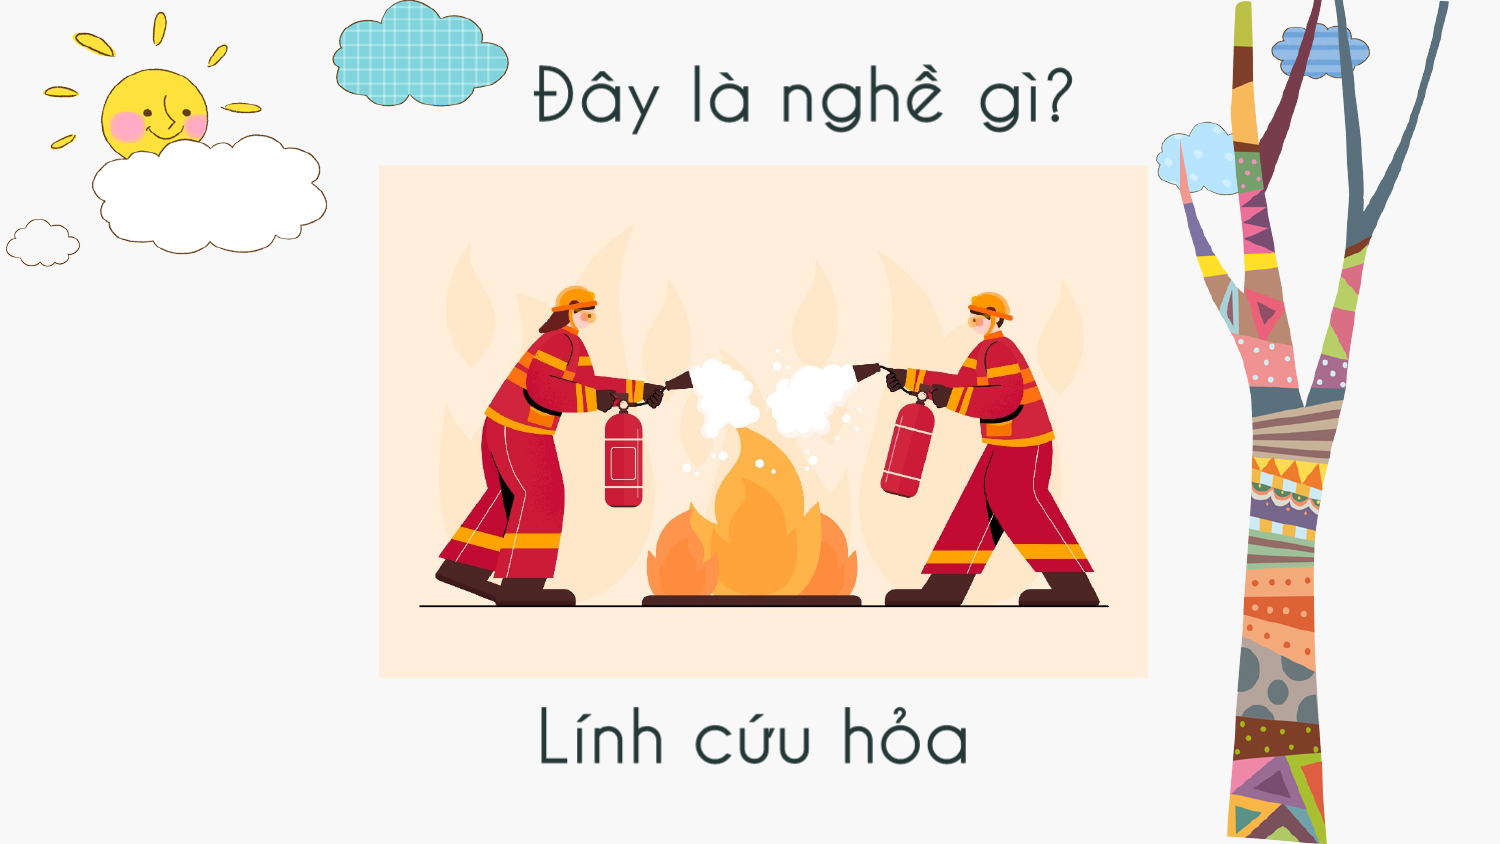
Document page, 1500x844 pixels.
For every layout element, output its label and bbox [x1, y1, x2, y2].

picture [378, 21, 1148, 823]
text_box [5, 0, 1449, 844]
